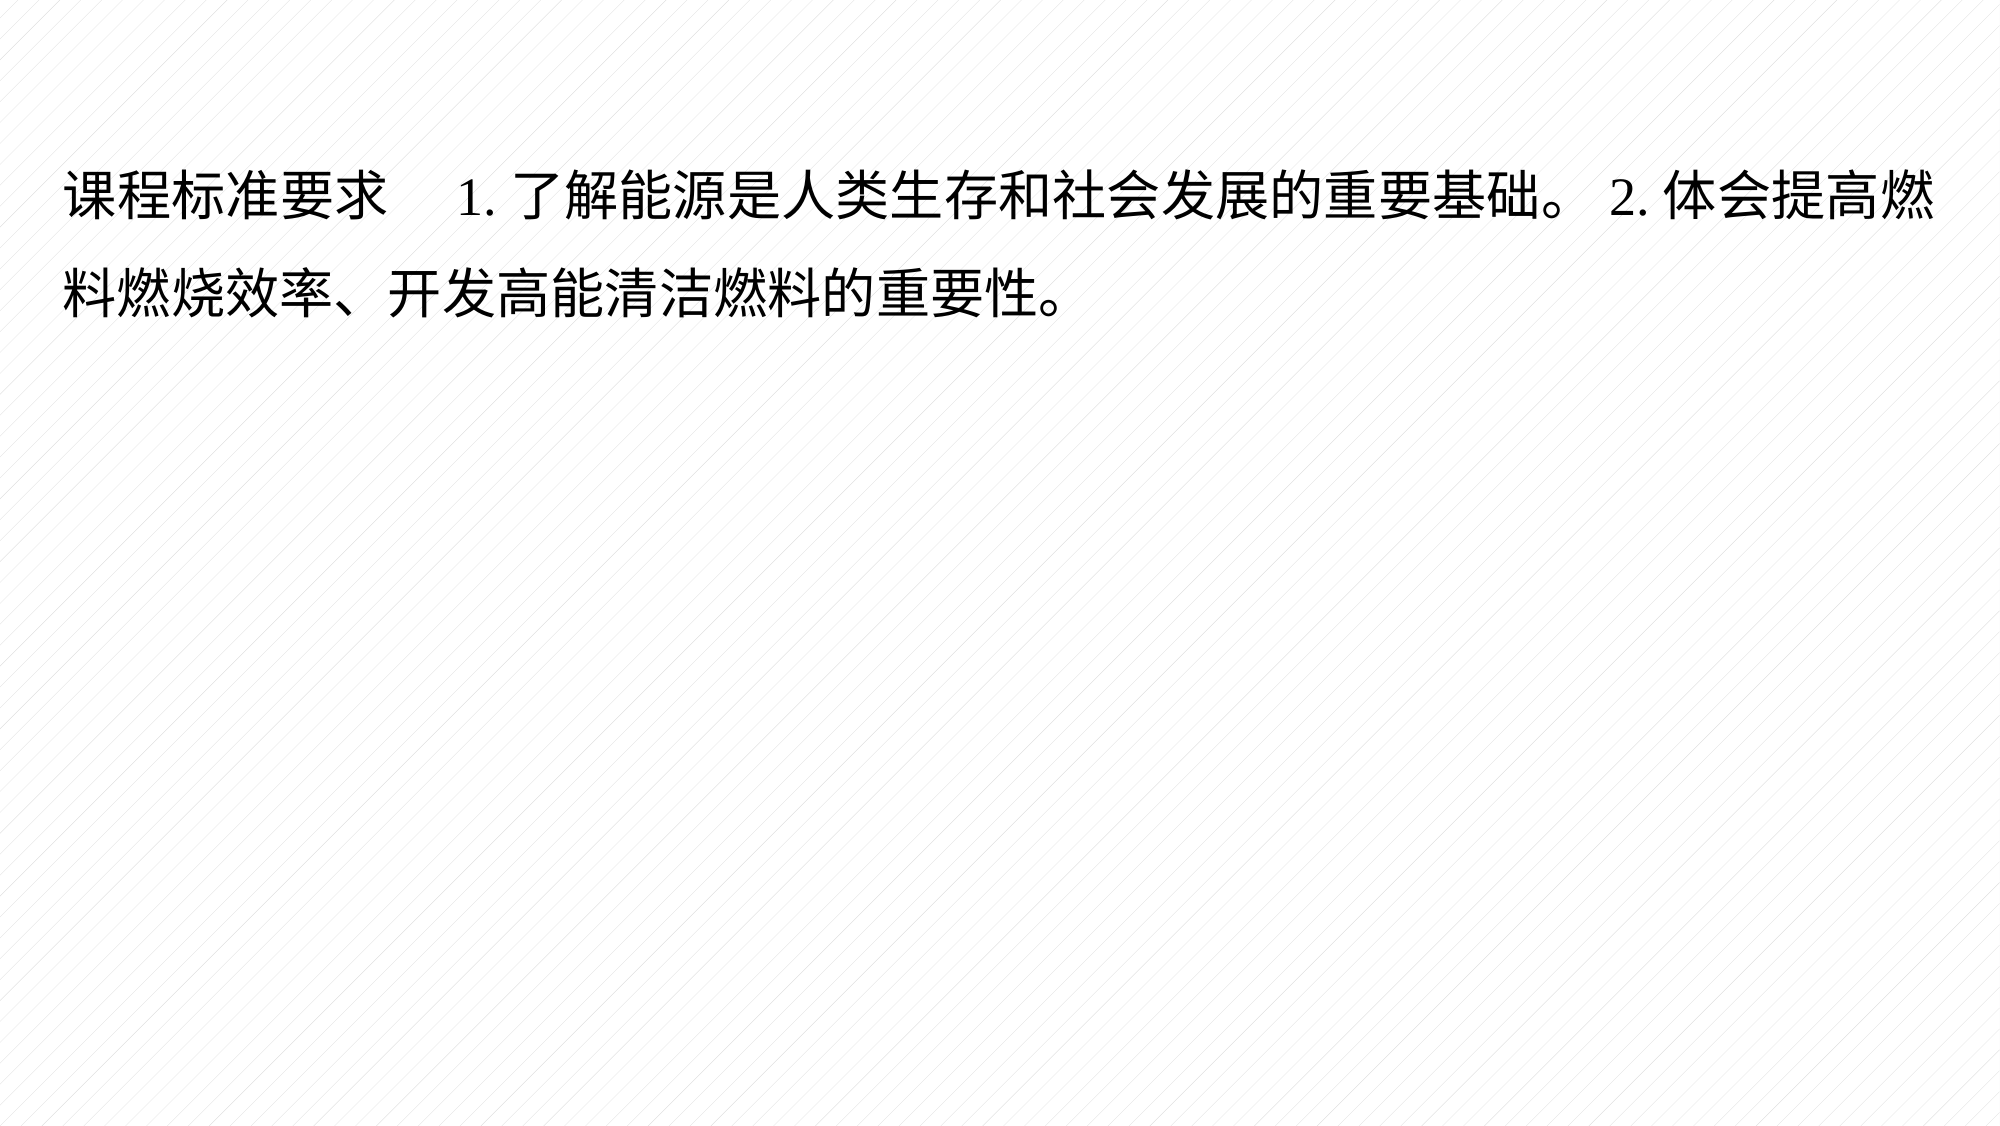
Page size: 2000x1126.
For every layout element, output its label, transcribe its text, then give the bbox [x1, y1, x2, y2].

text_box 课程标准要求 1.了解能源是人类生存和社会发展的重要基础。2.体会提高燃料燃烧效率、开发高能清洁燃料的重要性。 [42, 119, 1955, 334]
